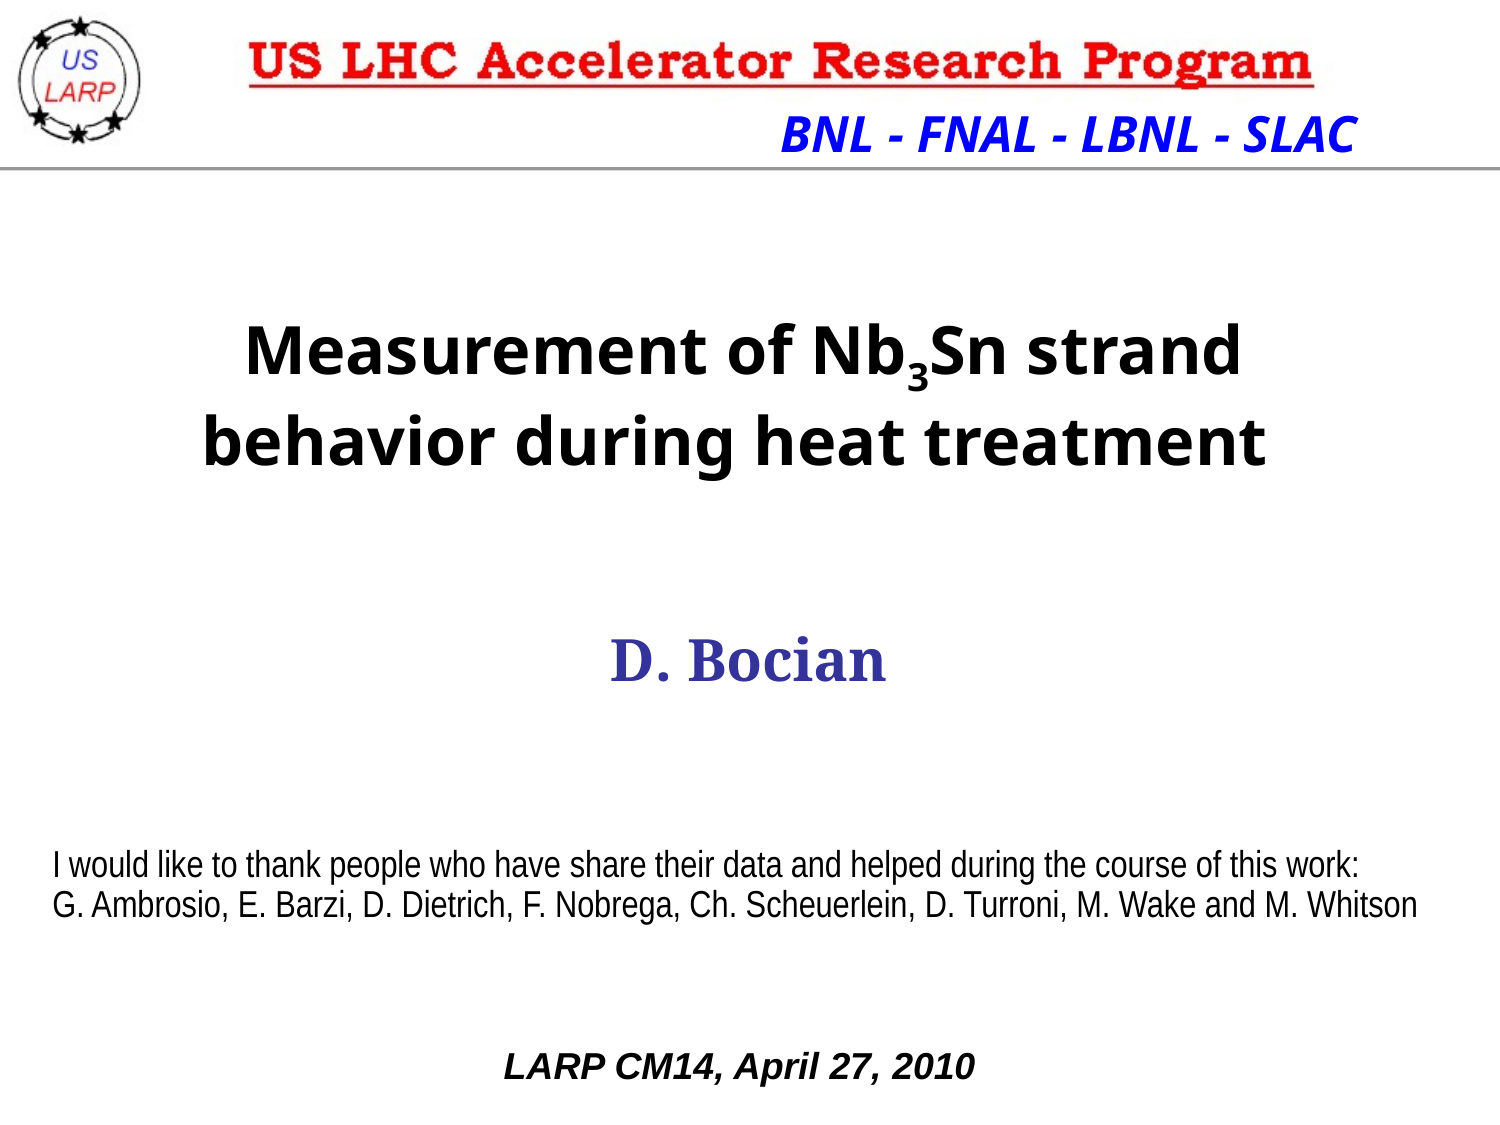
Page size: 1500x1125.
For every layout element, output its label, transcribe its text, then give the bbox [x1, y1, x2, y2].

title Measurement of Nb3Sn strand behavior during heat treatment [24, 249, 1463, 538]
text_box D. Bocian [112, 587, 1400, 701]
picture [0, 0, 159, 159]
text_box LARP CM14, April 27, 2010 [74, 1012, 1425, 1095]
picture [225, 2, 1350, 102]
text_box I would like to thank people who have share their data and helped during the course of this work: G. Ambrosio, E. Barzi, D. Dietrich, F. Nobrega, Ch. Scheuerlein, D. Turroni, M. Wake and M. Whitson [37, 837, 1463, 950]
